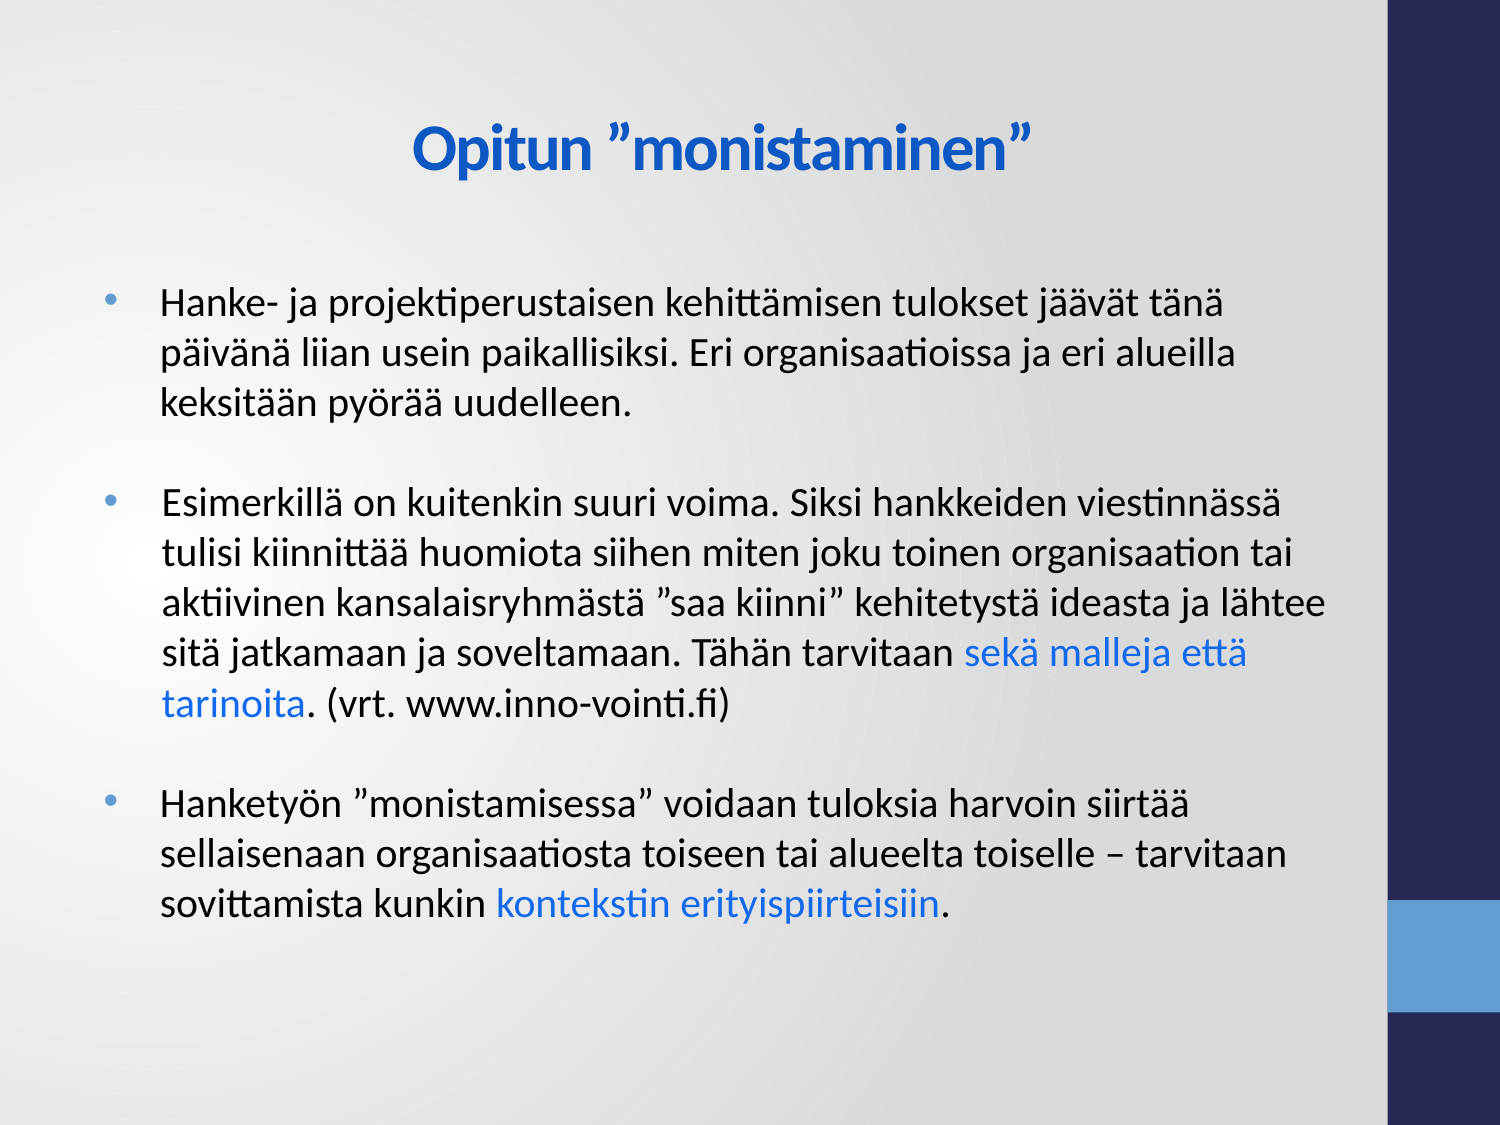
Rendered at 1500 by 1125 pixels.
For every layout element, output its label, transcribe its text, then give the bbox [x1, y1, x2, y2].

title Opitun ”monistaminen” [123, 54, 1399, 232]
list Hanke- ja projektiperustaisen kehittämisen tulokset jäävät tänä päivänä liian usein paikallisiksi. Eri organisaatioissa ja eri alueilla keksitään pyörää uudelleen. Esimerkillä on kuitenkin suuri voima. Siksi hankkeiden viestinnässä tulisi kiinnittää huomiota siihen miten joku toinen organisaation tai aktiivinen kansalaisryhmästä ”saa kiinni” kehitetystä ideasta ja lähtee sitä jatkamaan ja soveltamaan. Tähän tarvitaan sekä malleja että tarinoita. (vrt. www.inno-vointi.fi) Hanketyön ”monistamisessa” voidaan tuloksia harvoin siirtää sellaisenaan organisaatiosta toiseen tai alueelta toiselle – tarvitaan sovittamista kunkin kontekstin erityispiirteisiin. [88, 267, 1378, 941]
